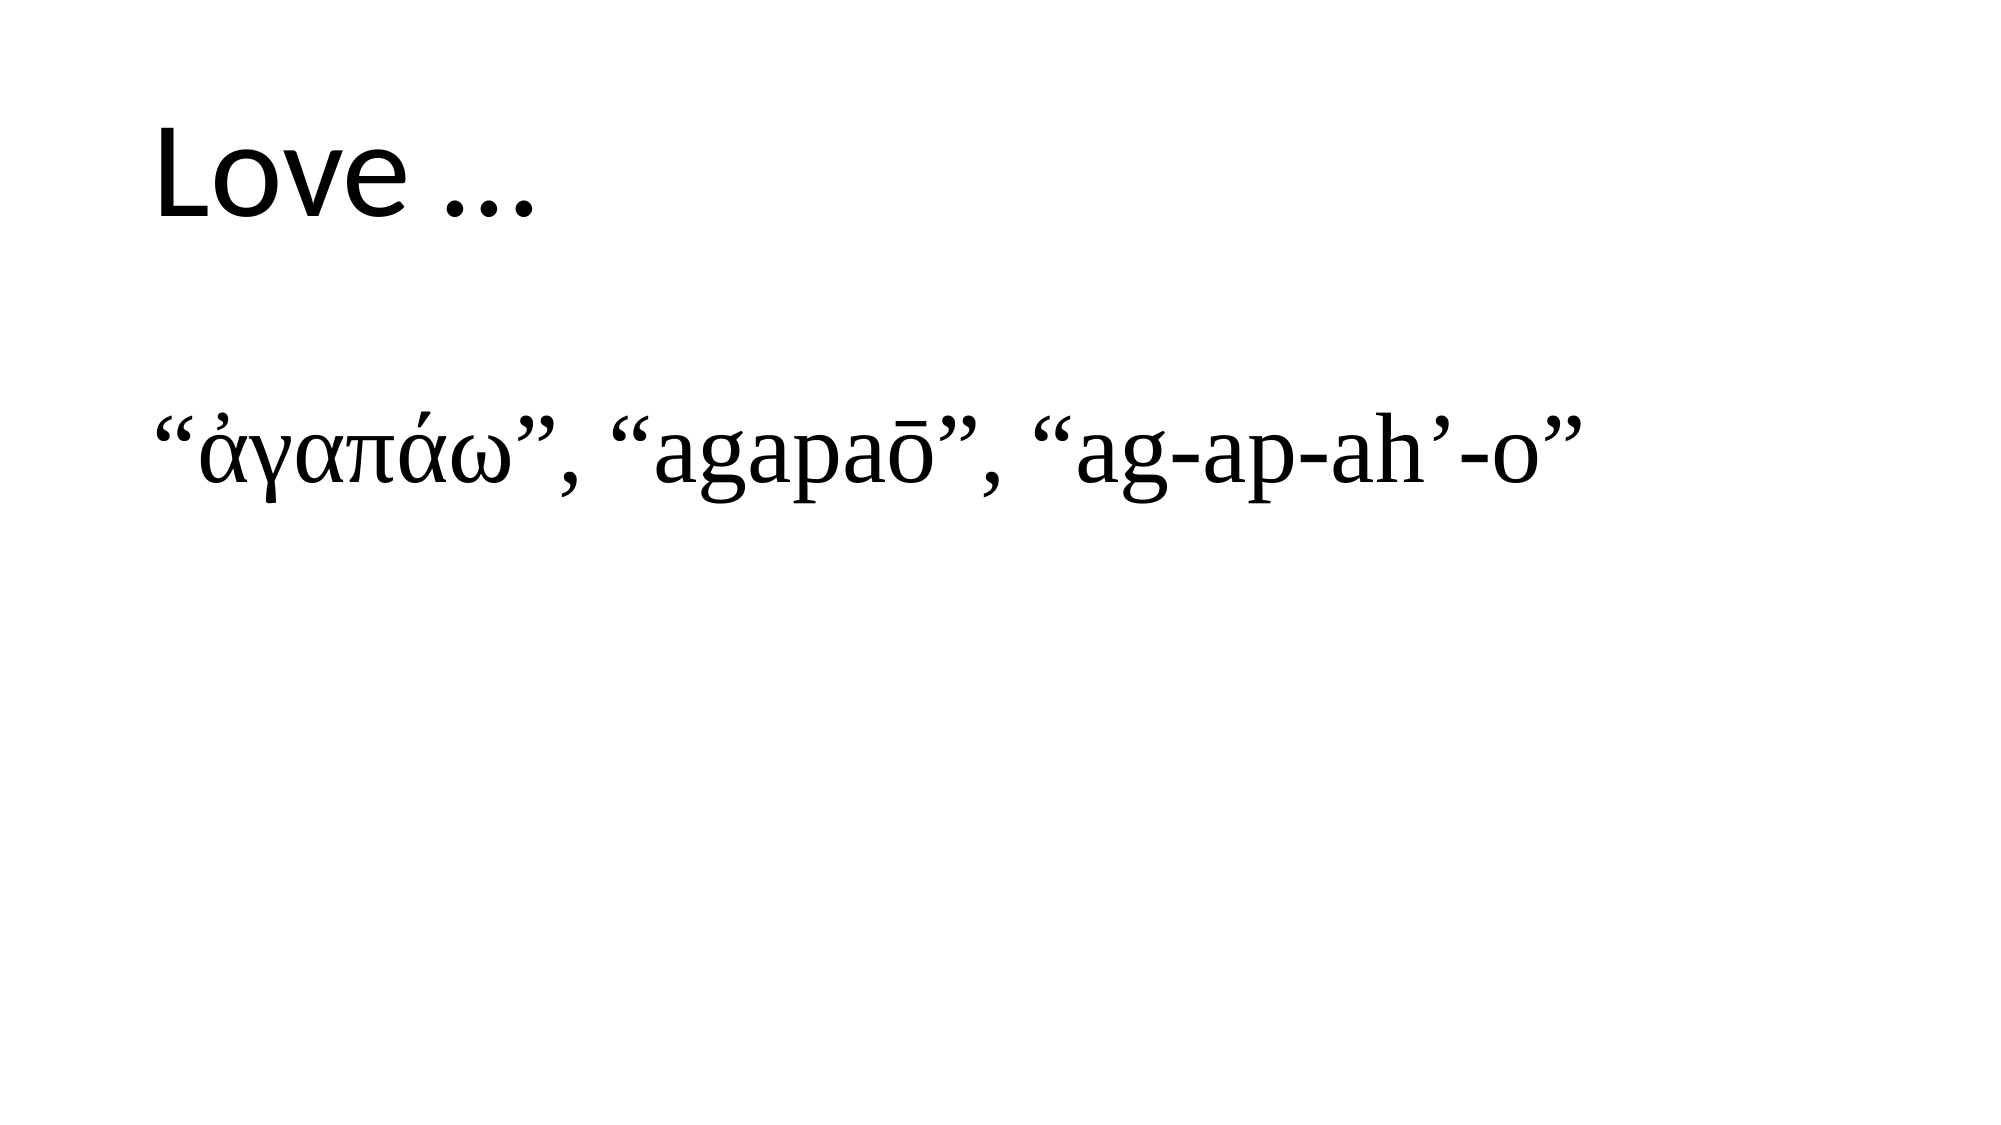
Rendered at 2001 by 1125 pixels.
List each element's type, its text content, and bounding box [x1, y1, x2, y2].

list Love … “ἀγαπάω”, “agapaō”, “ag-ap-ah’-o” [137, 90, 1863, 1014]
